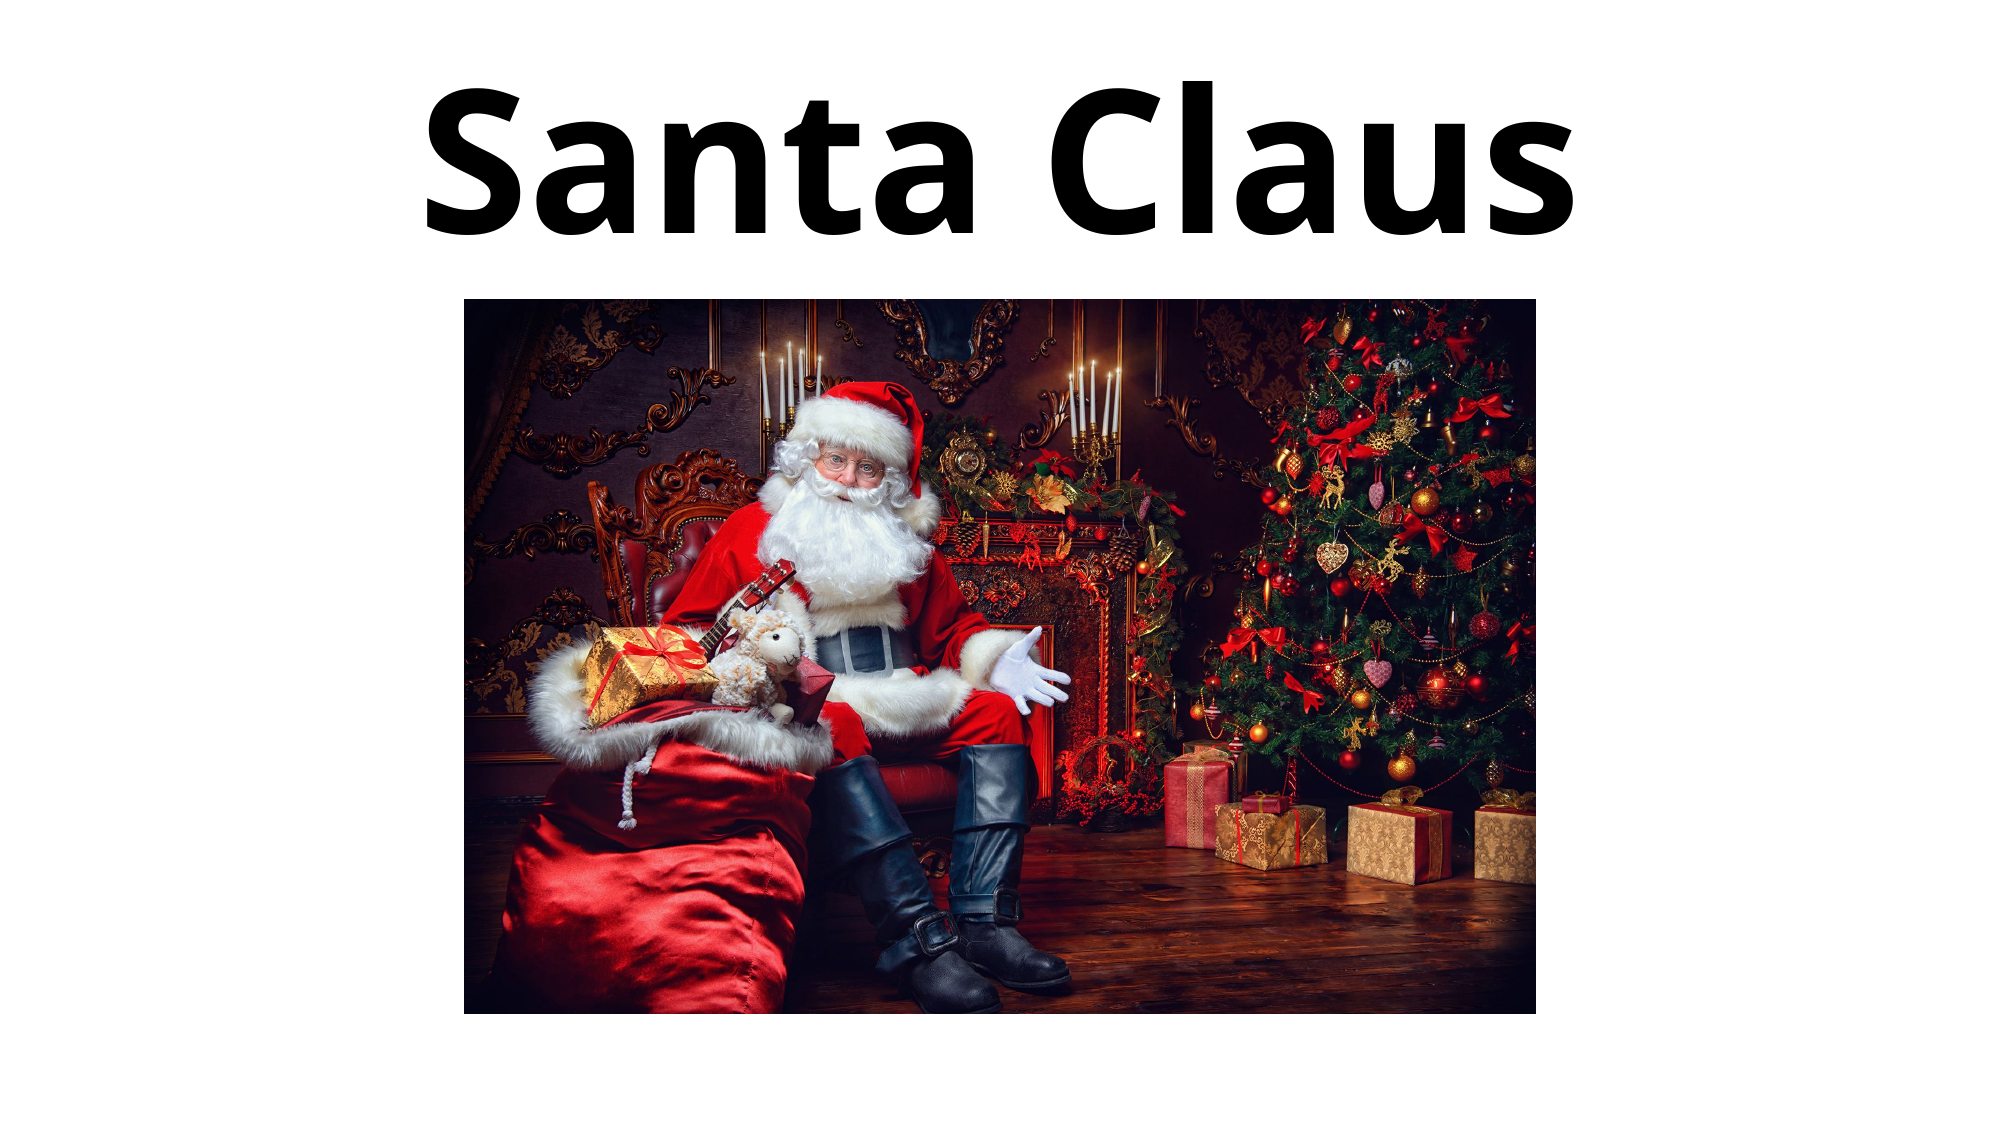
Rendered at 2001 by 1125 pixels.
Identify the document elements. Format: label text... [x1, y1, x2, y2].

title Santa Claus [137, 59, 1863, 278]
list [464, 299, 1536, 1014]
